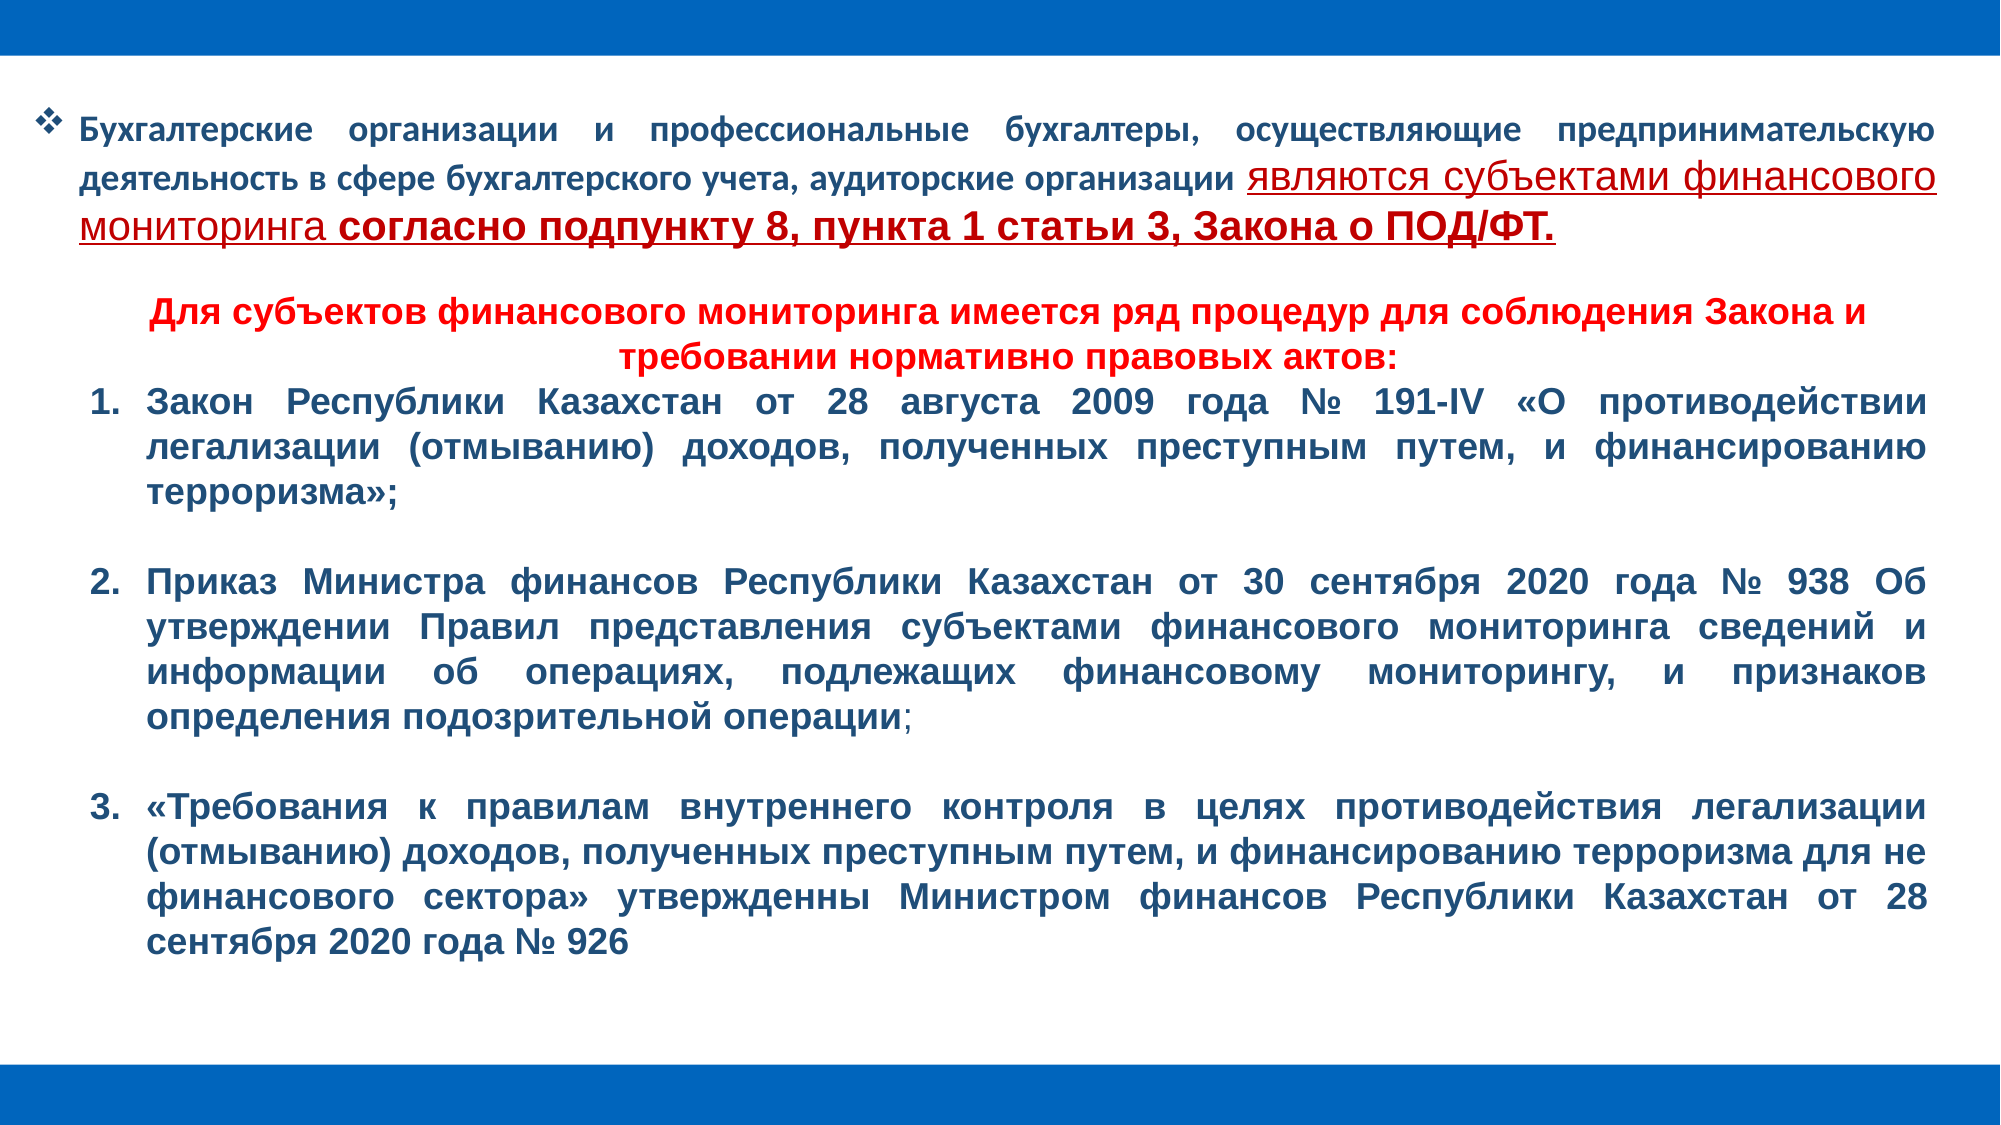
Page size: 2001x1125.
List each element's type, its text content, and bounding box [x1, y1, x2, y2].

text_box Бухгалтерские организации и профессиональные бухгалтеры, осуществляющие предпринимательскую деятельность в сфере бухгалтерского учета, аудиторские организации являются субъектами финансового мониторинга согласно подпункту 8, пункта 1 статьи 3, Закона о ПОД/ФТ. [17, 96, 1952, 256]
text_box Для субъектов финансового мониторинга имеется ряд процедур для соблюдения Закона и требовании нормативно правовых актов: Закон Республики Казахстан от 28 августа 2009 года № 191-IV «О противодействии легализации (отмыванию) доходов, полученных преступным путем, и финансированию терроризма»; Приказ Министра финансов Республики Казахстан от 30 сентября 2020 года № 938 Об утверждении Правил представления субъектами финансового мониторинга сведений и информации об операциях, подлежащих финансовому мониторингу, и признаков определения подозрительной операции; «Требования к правилам внутреннего контроля в целях противодействия легализации (отмыванию) доходов, полученных преступным путем, и финансированию терроризма для не финансового сектора» утвержденны Министром финансов Республики Казахстан от 28 сентября 2020 года № 926 [75, 279, 1943, 1105]
